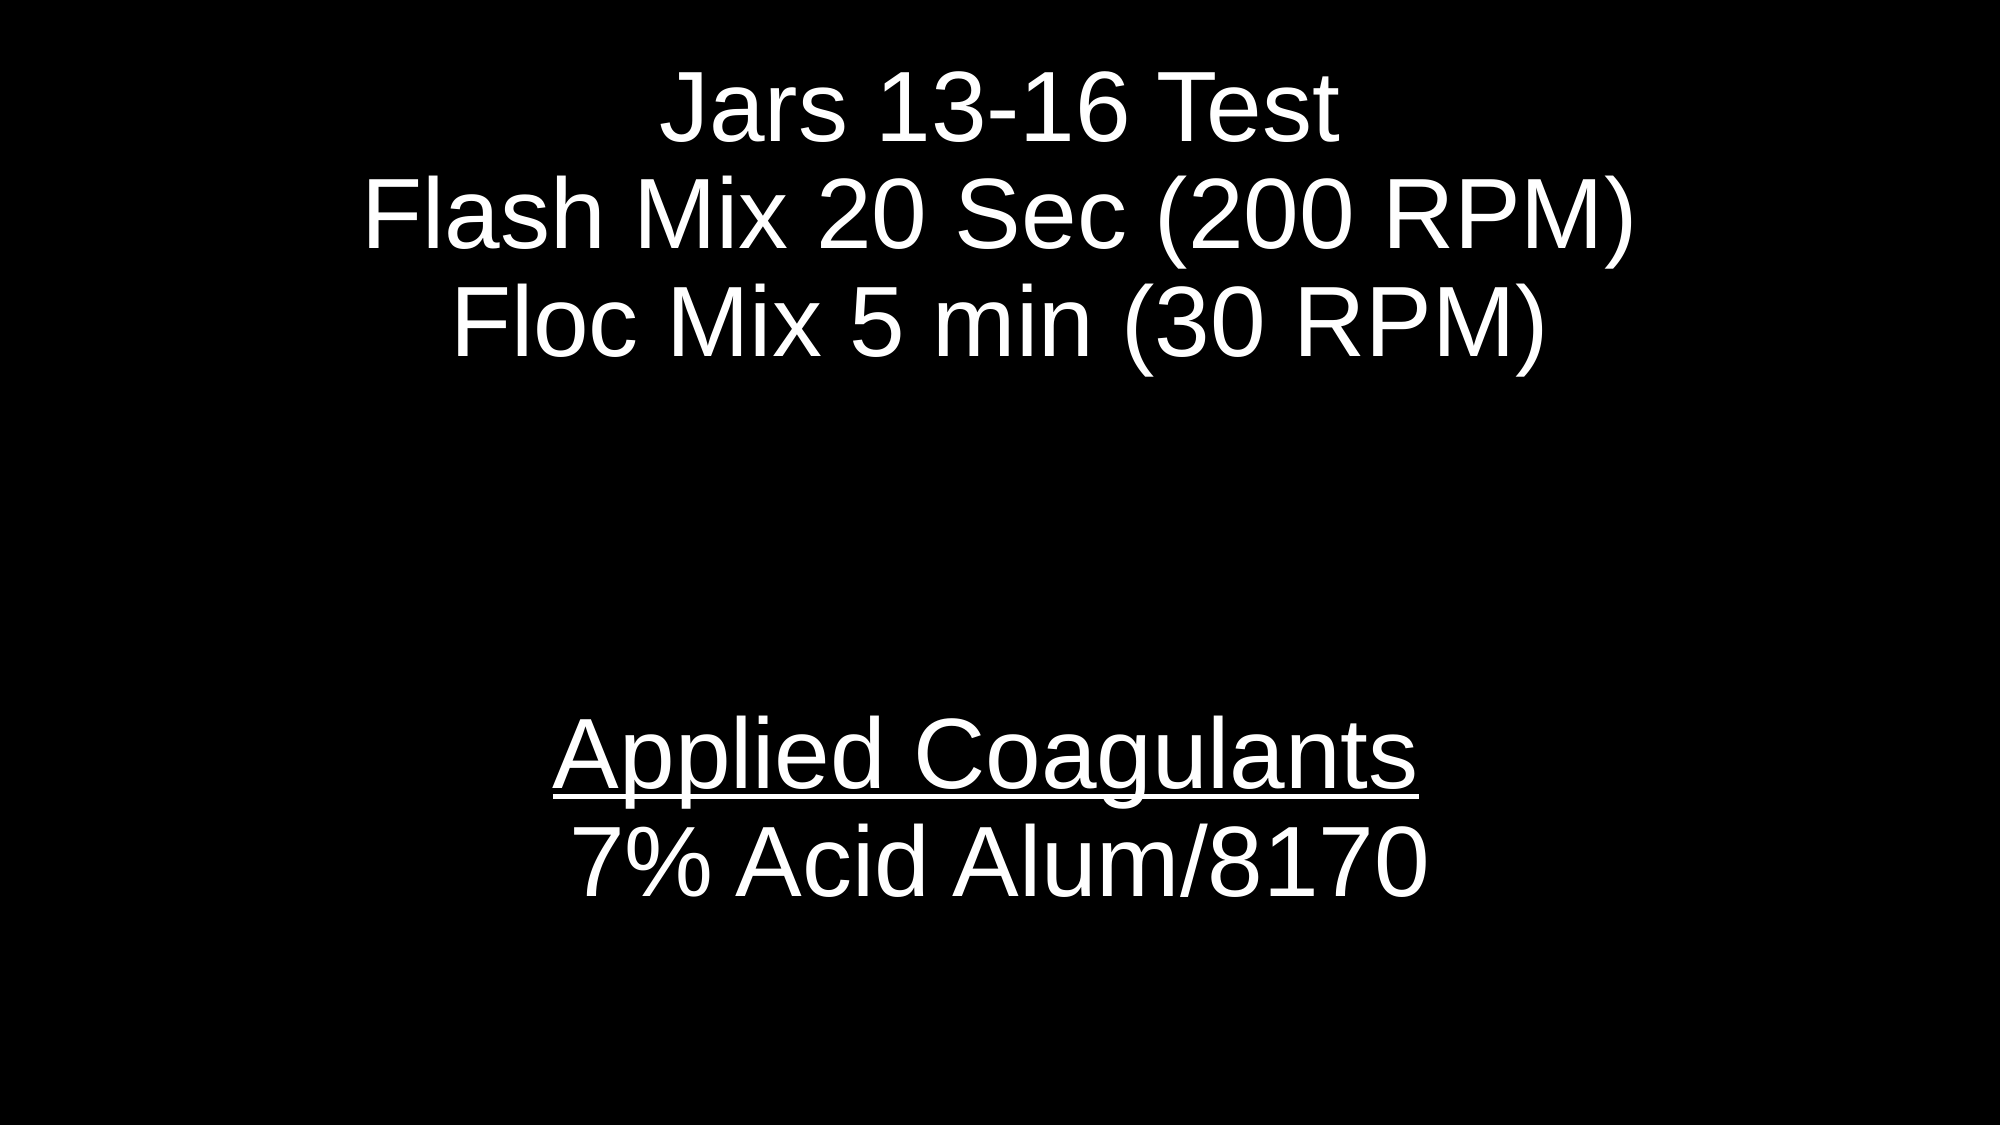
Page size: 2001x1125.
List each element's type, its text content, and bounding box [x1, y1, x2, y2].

title Jars 13-16 Test Flash Mix 20 Sec (200 RPM) Floc Mix 5 min (30 RPM) Applied Coagulants 7% Acid Alum/8170 [249, 43, 1750, 1046]
